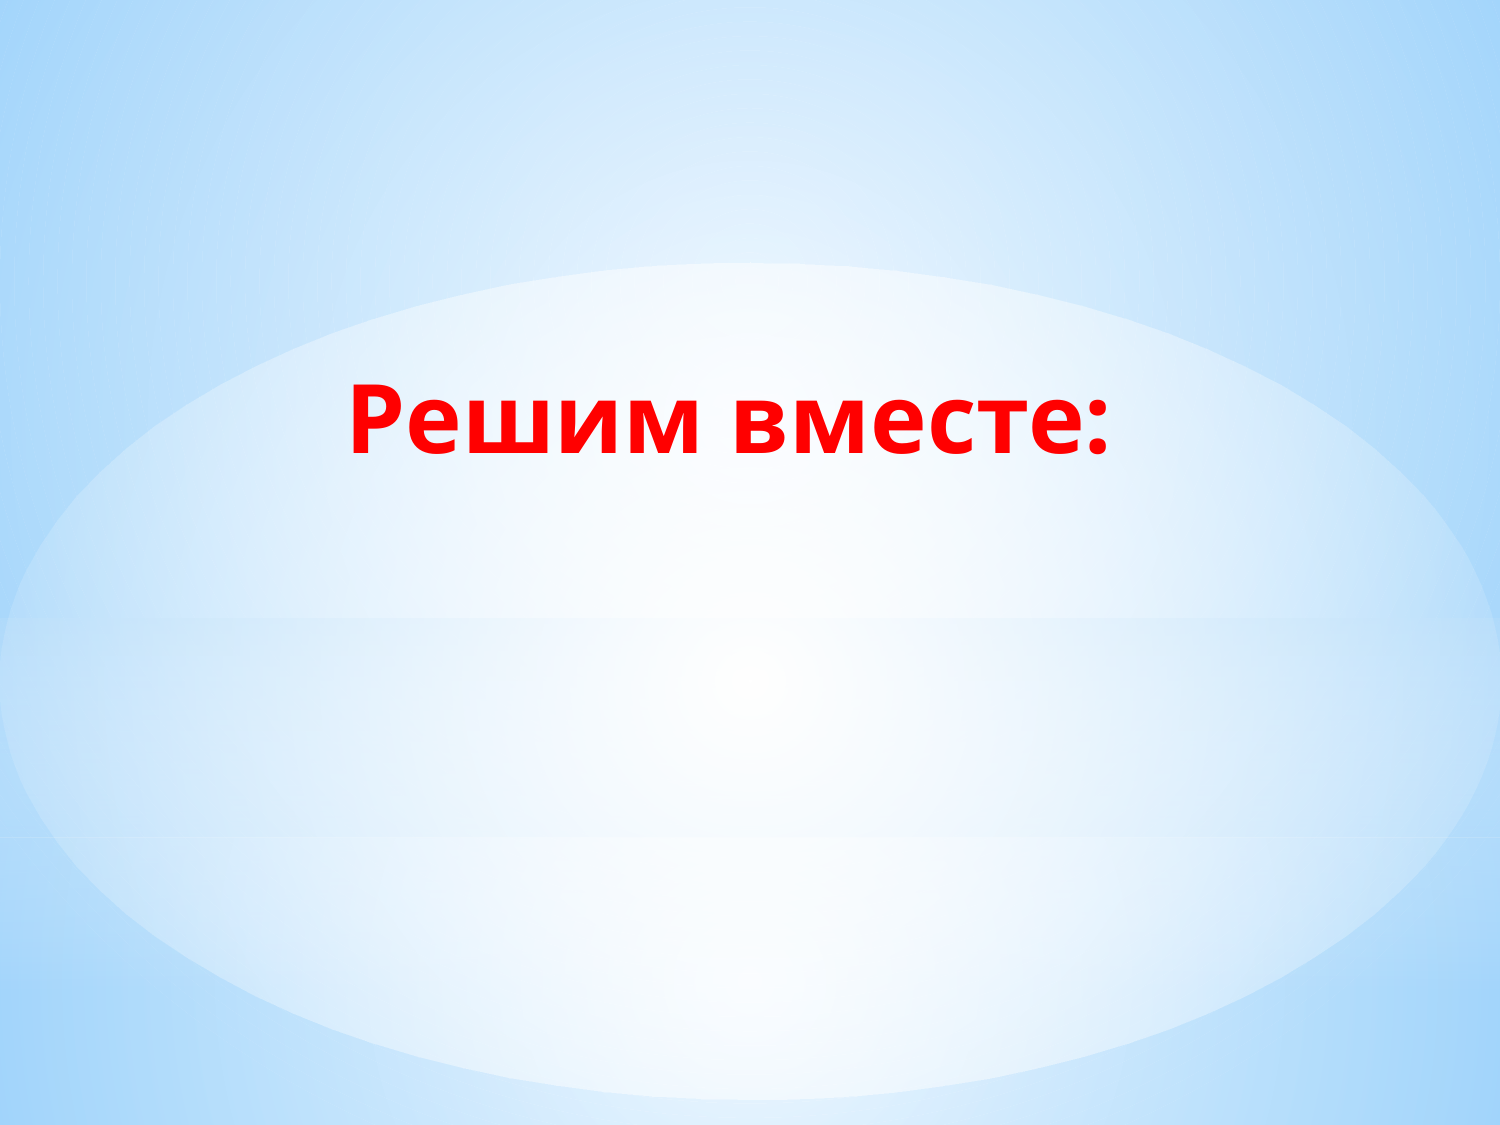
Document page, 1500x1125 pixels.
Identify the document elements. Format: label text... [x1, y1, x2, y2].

title Решим вместе: [194, 349, 1264, 538]
